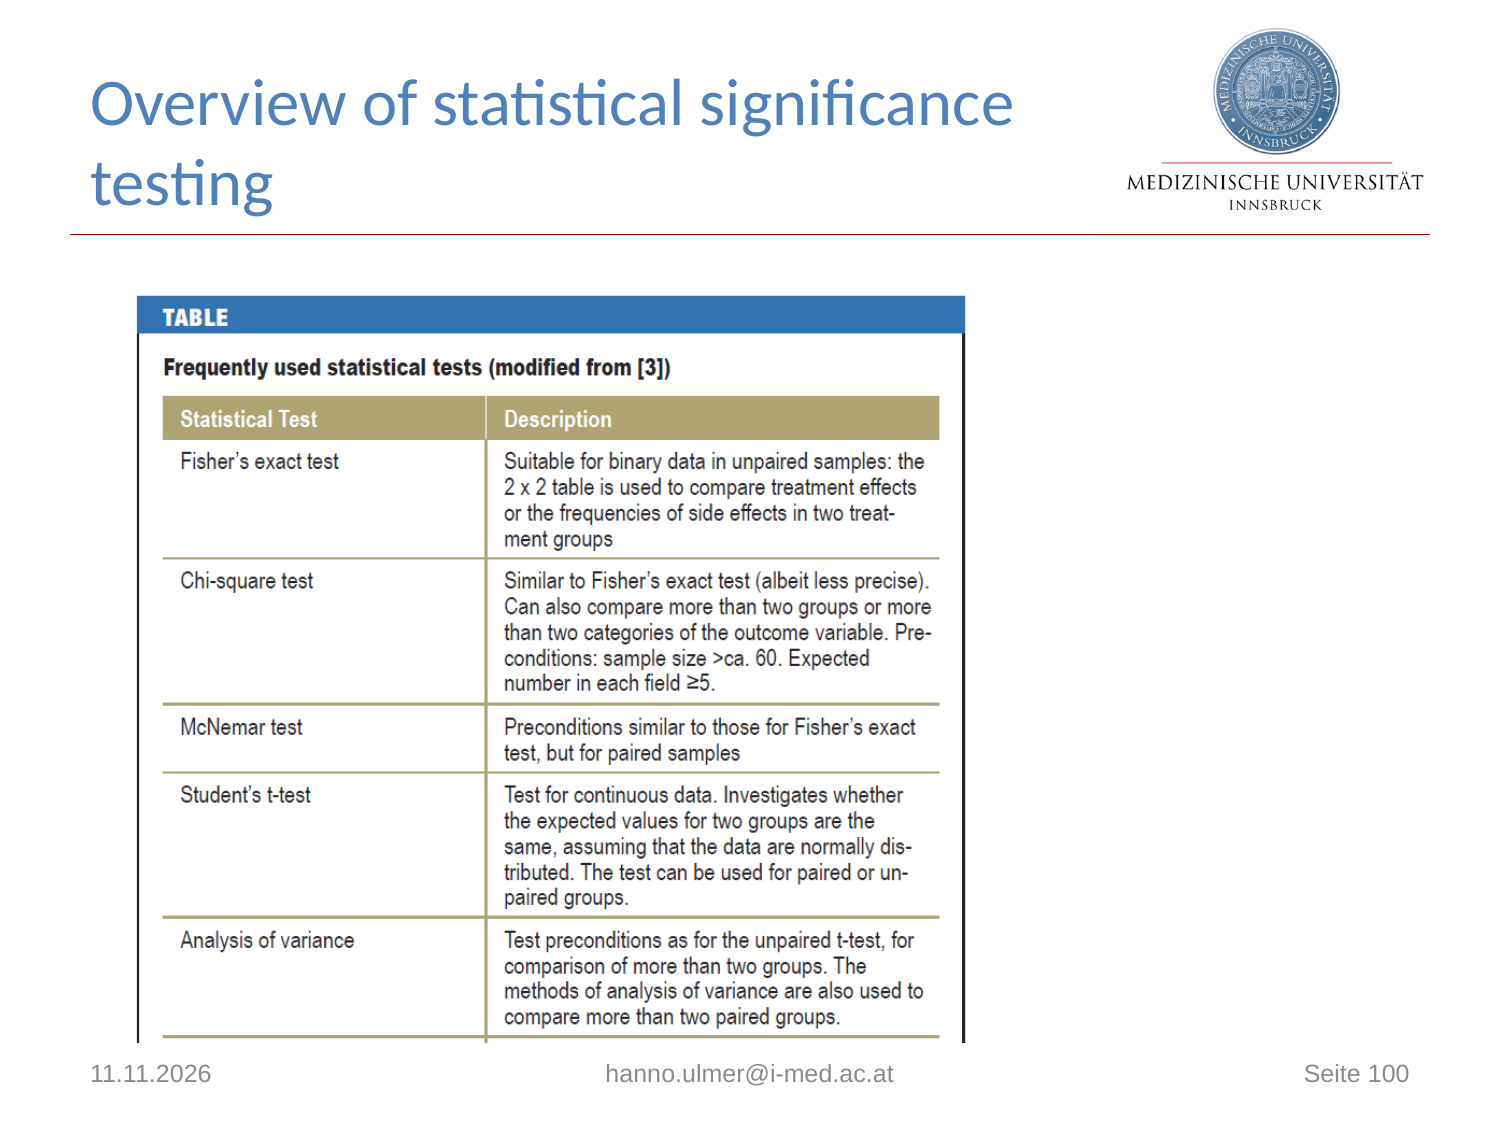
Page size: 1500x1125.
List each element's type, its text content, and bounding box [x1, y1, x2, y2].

picture [1098, 0, 1450, 238]
footer hanno.ulmer@i-med.ac.at [512, 1052, 988, 1103]
slide_number Seite 100 [1074, 1042, 1425, 1103]
picture [108, 256, 1046, 1043]
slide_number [75, 1042, 425, 1103]
title Overview of statistical significance testing [75, 45, 1090, 233]
